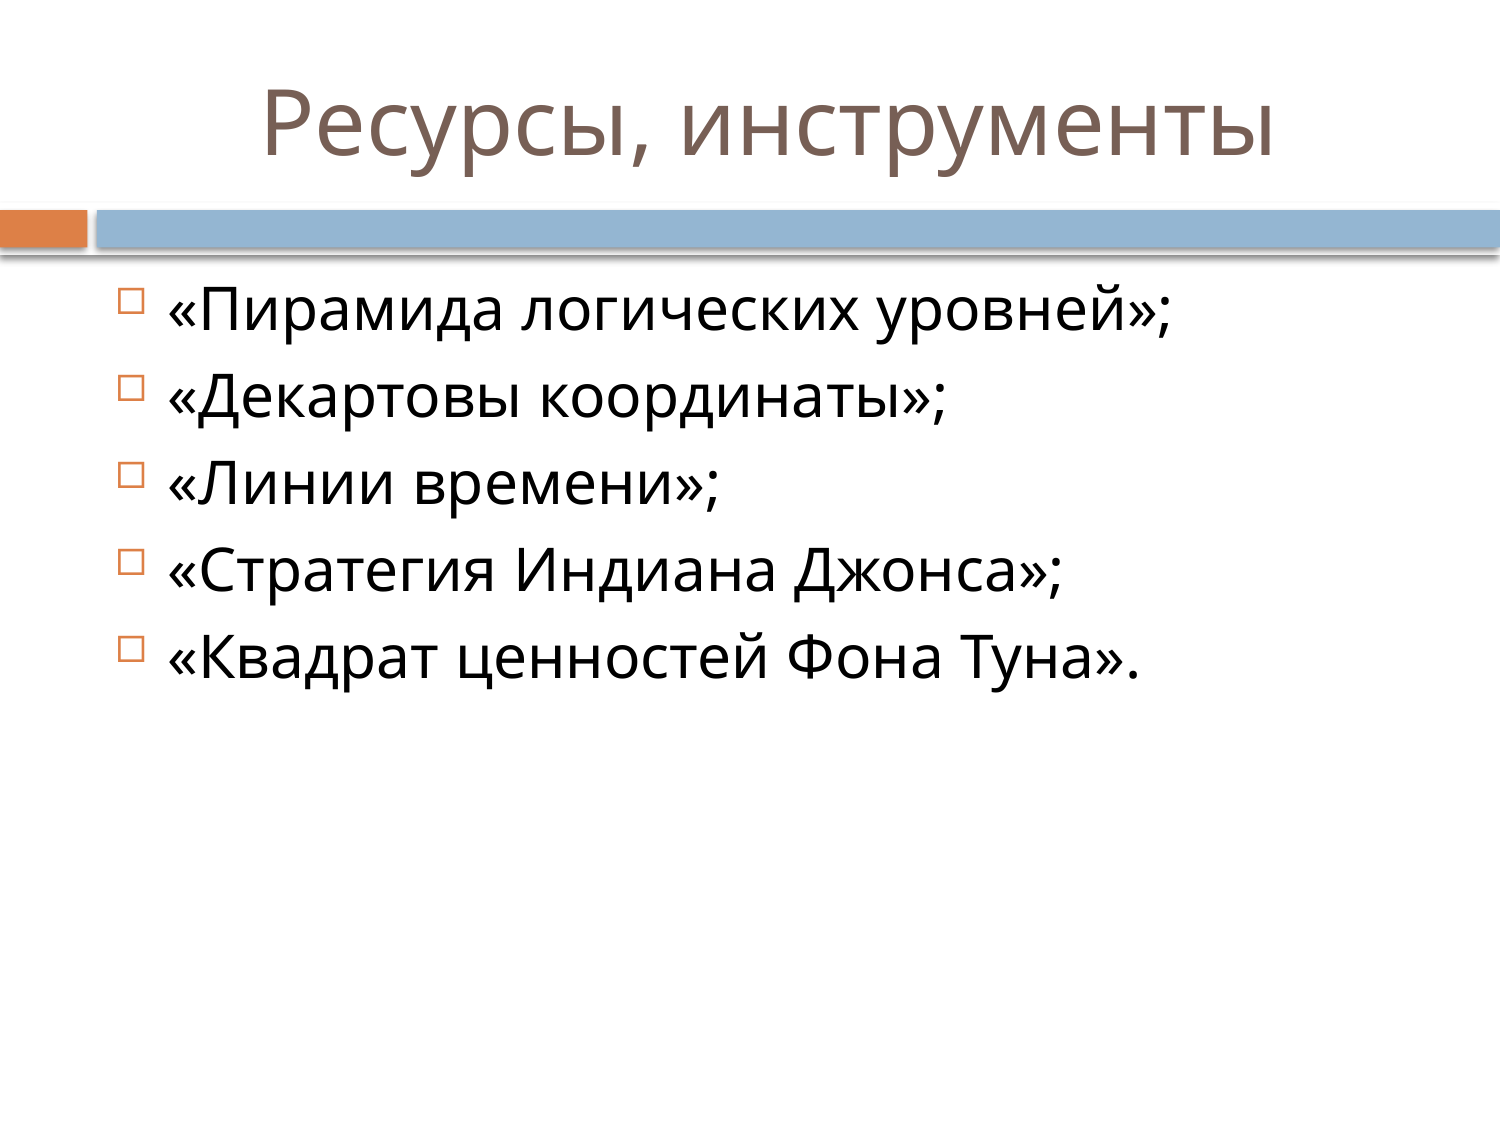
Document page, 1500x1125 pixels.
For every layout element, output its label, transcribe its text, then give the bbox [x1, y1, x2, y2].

list «Пирамида логических уровней»; «Декартовы координаты»; «Линии времени»; «Стратегия Индиана Джонса»; «Квадрат ценностей Фона Туна». [100, 262, 1438, 1000]
title Ресурсы, инструменты [100, 37, 1438, 200]
